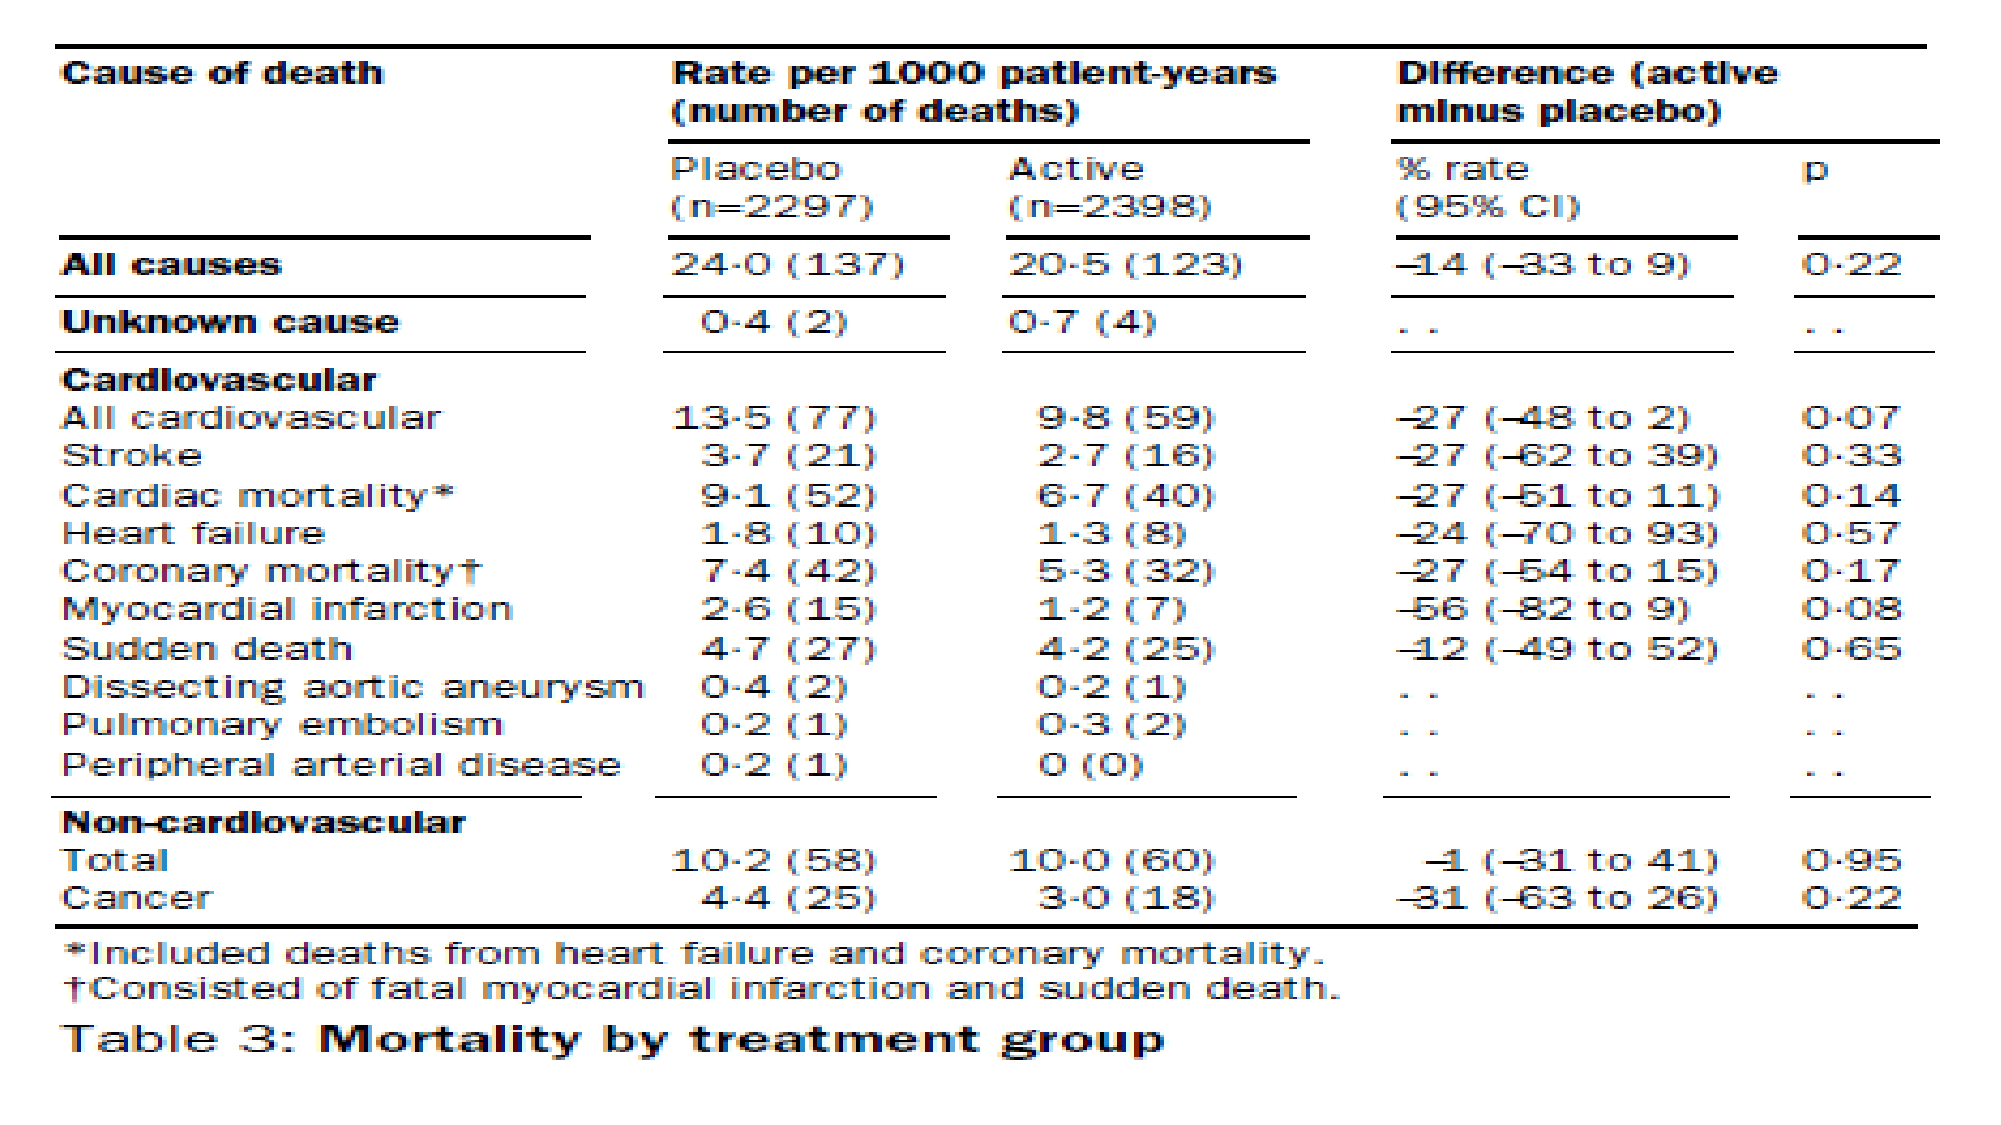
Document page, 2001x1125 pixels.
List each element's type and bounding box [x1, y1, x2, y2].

list [0, 0, 2000, 1094]
